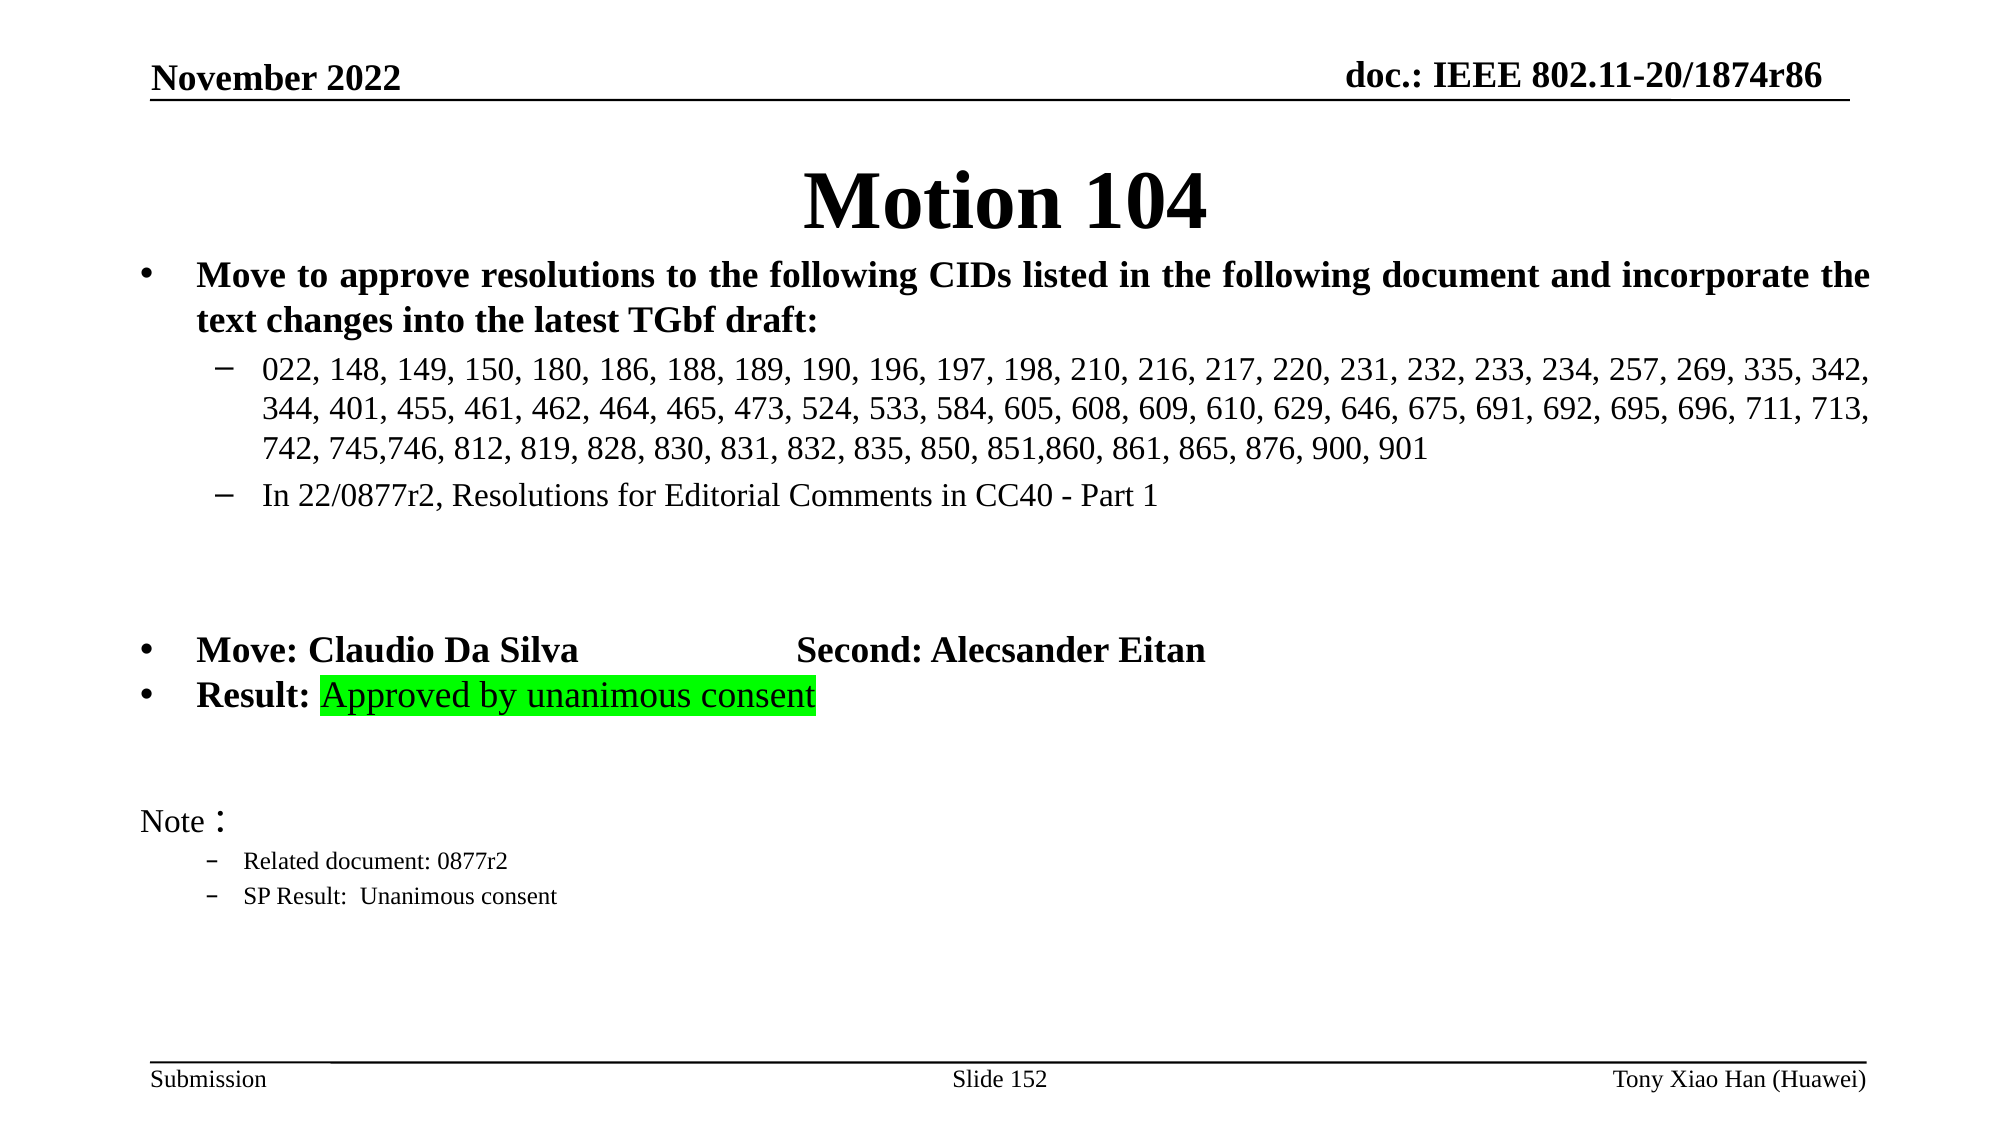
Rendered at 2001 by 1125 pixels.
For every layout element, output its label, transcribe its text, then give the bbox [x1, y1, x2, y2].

text_box Motion 104 [368, 137, 1644, 212]
text_box Move to approve resolutions to the following CIDs listed in the following document and incorporate the text changes into the latest TGbf draft: 022, 148, 149, 150, 180, 186, 188, 189, 190, 196, 197, 198, 210, 216, 217, 220, 231, 232, 233, 234, 257, 269, 335, 342, 344, 401, 455, 461, 462, 464, 465, 473, 524, 533, 584, 605, 608, 609, 610, 629, 646, 675, 691, 692, 695, 696, 711, 713, 742, 745,746, 812, 819, 828, 830, 831, 832, 835, 850, 851,860, 861, 865, 876, 900, 901 In 22/0877r2, Resolutions for Editorial Comments in CC40 - Part 1 Move: Claudio Da Silva Second: Alecsander Eitan Result: Approved by unanimous consent Note： Related document: 0877r2 SP Result: Unanimous consent [125, 212, 1888, 950]
